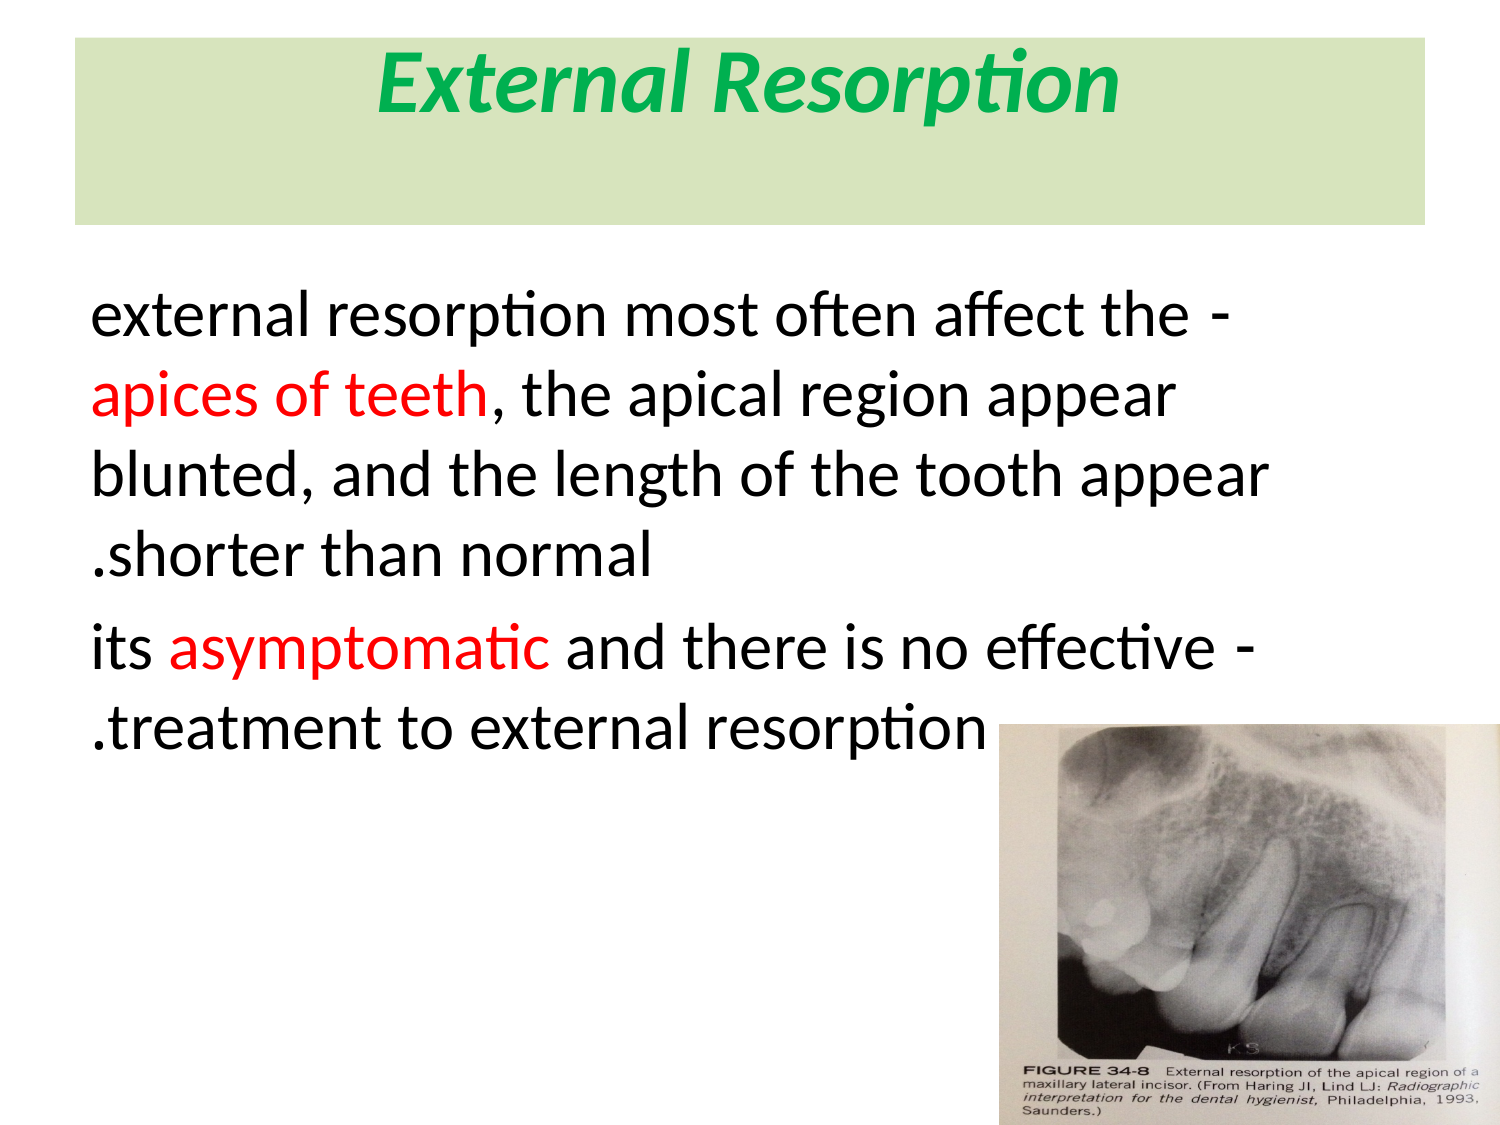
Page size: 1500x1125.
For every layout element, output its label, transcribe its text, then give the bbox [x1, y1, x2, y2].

picture [999, 724, 1500, 1125]
list - external resorption most often affect the apices of teeth, the apical region appear blunted, and the length of the tooth appear shorter than normal. - its asymptomatic and there is no effective treatment to external resorption. [75, 262, 1425, 775]
title External Resorption [75, 37, 1425, 225]
